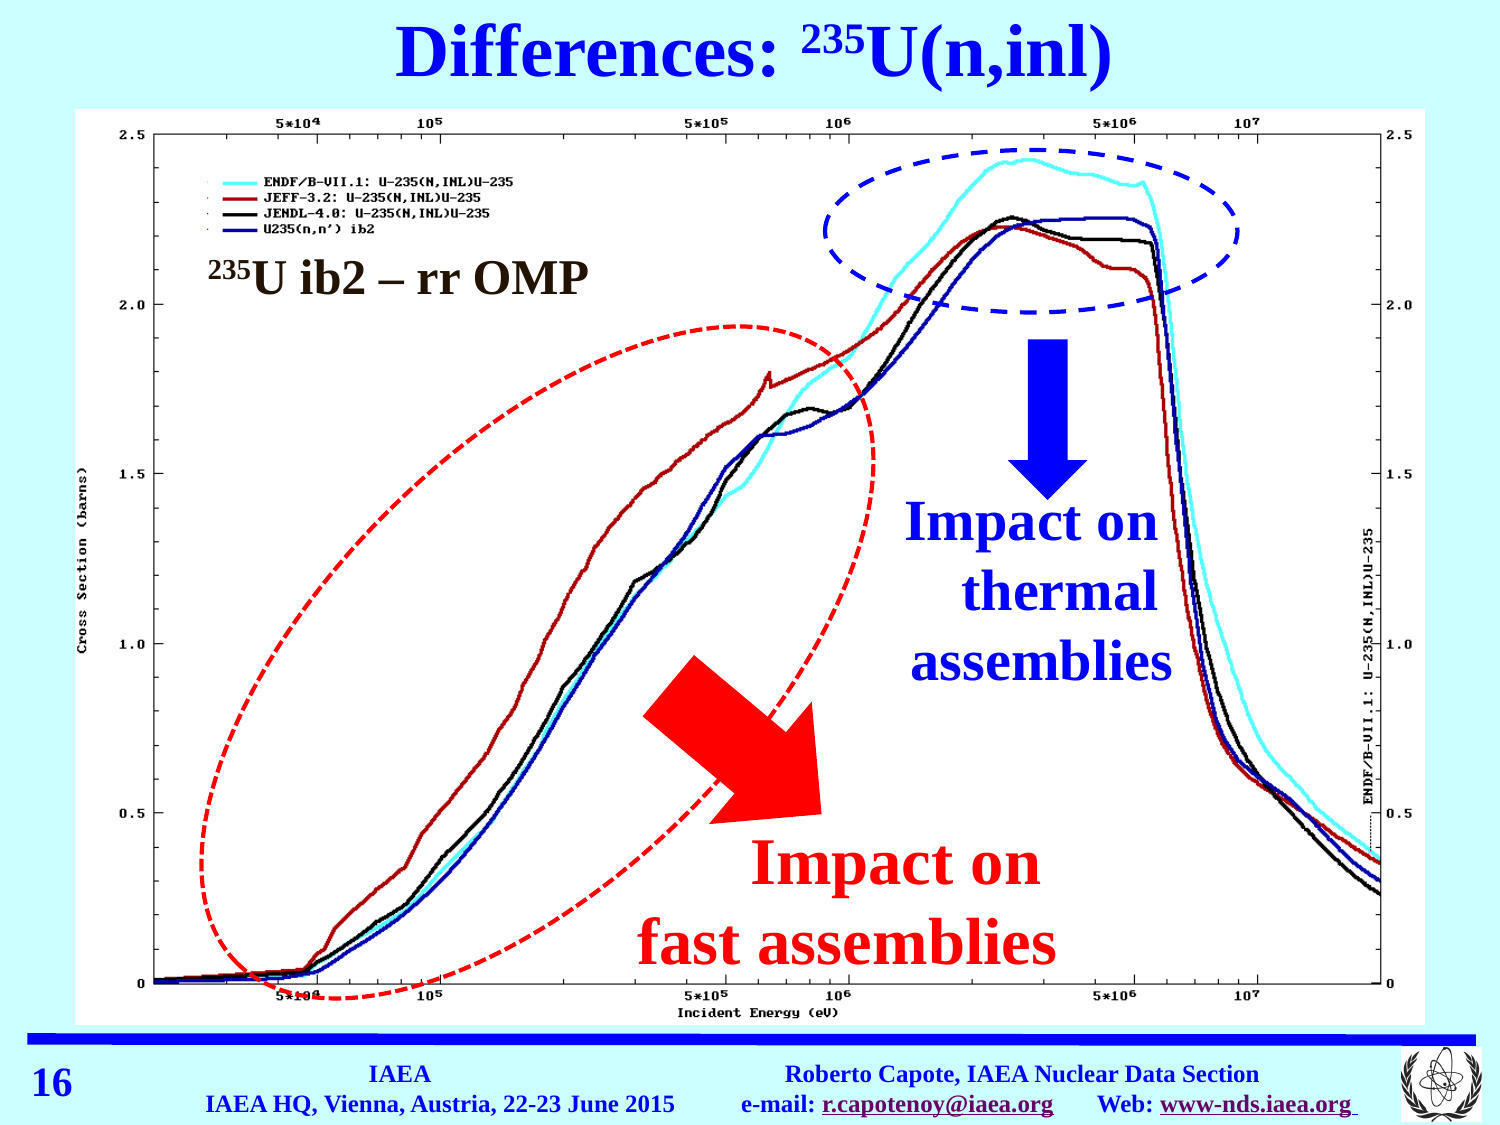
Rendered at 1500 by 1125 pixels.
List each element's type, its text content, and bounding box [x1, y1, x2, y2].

text_box Differences: 235U(n,inl) [305, 0, 1129, 99]
picture [74, 109, 1426, 1026]
picture [1401, 1047, 1482, 1122]
